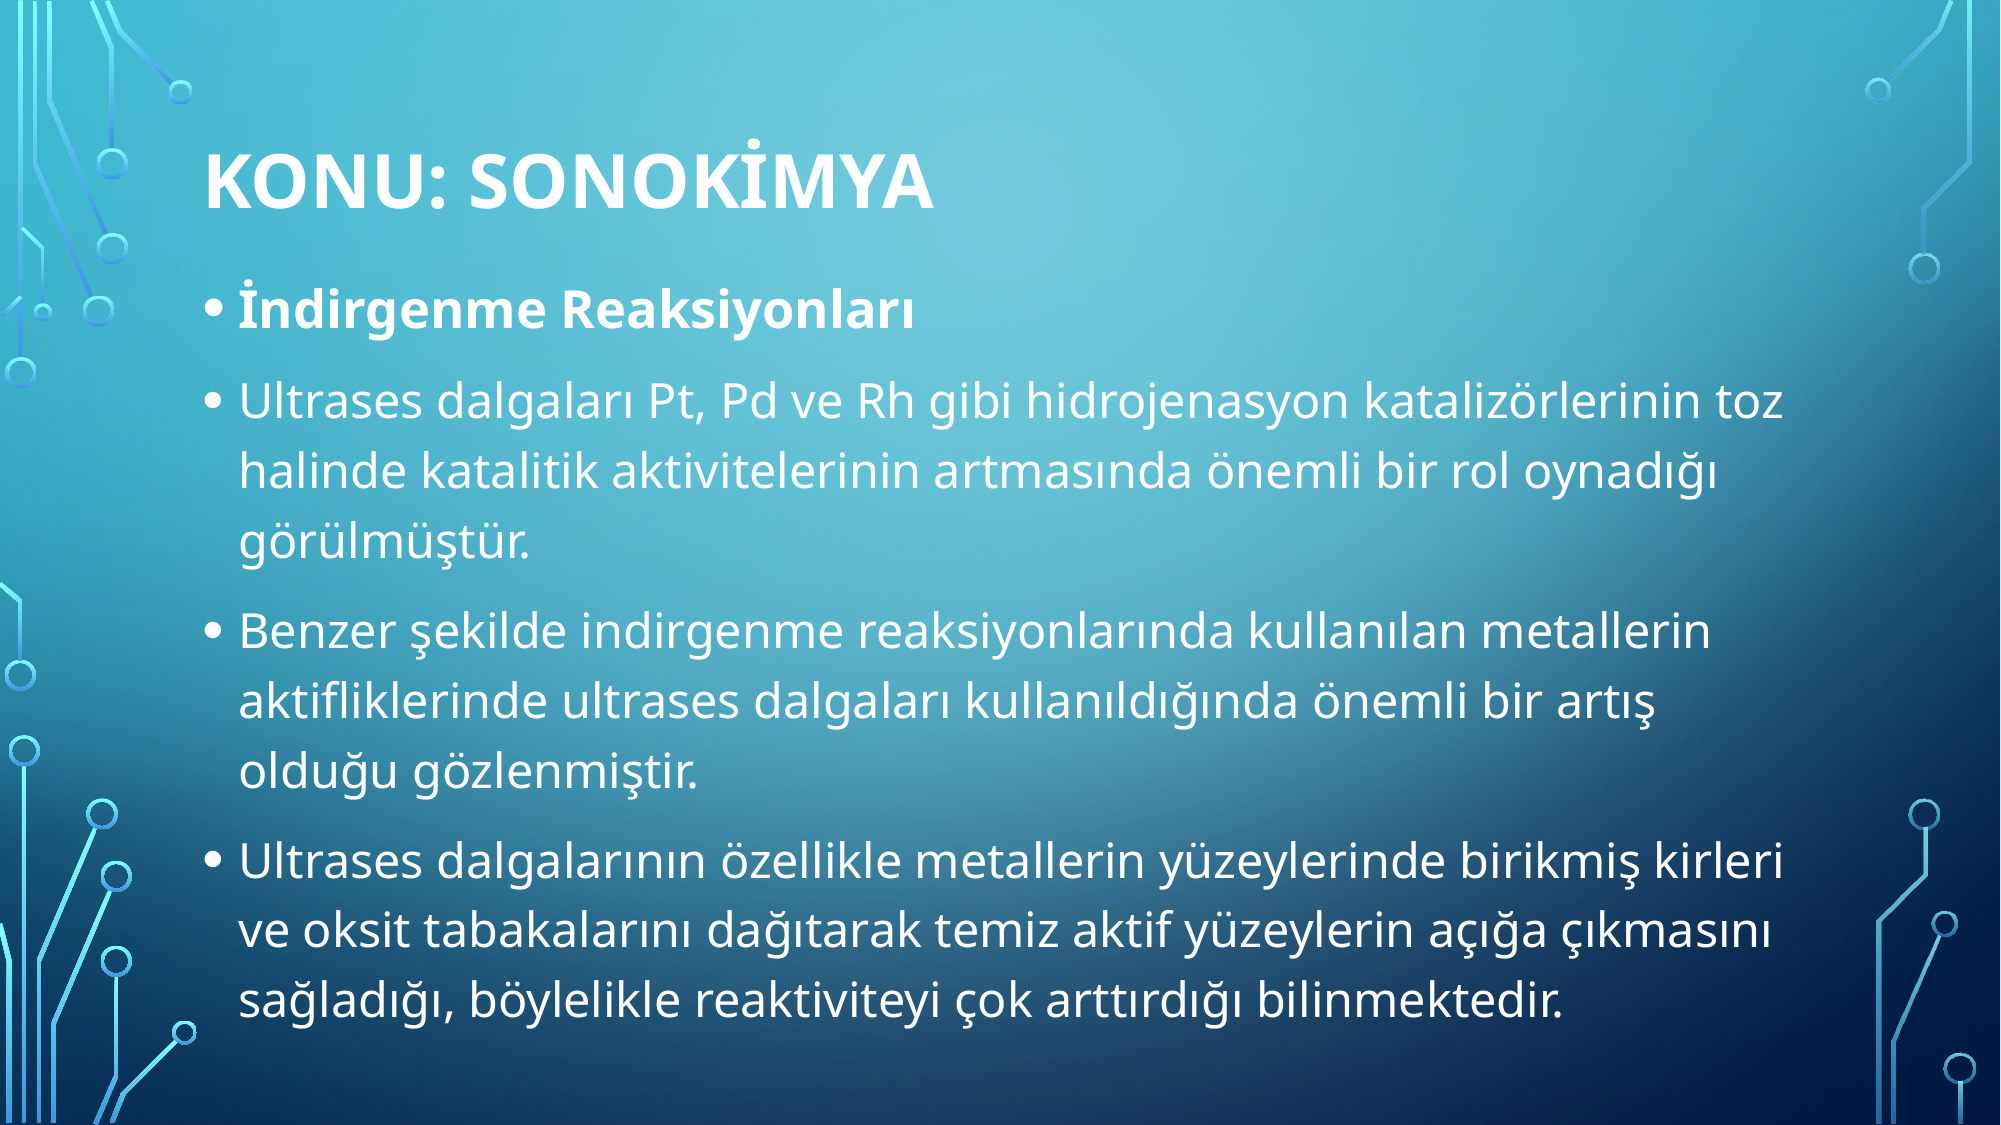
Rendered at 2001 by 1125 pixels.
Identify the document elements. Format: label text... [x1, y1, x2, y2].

list İndirgenme Reaksiyonları Ultrases dalgaları Pt, Pd ve Rh gibi hidrojenasyon katalizörlerinin toz halinde katalitik aktivitelerinin artmasında önemli bir rol oynadığı görülmüştür. Benzer şekilde indirgenme reaksiyonlarında kullanılan metallerin aktifliklerinde ultrases dalgaları kullanıldığında önemli bir artış olduğu gözlenmiştir. Ultrases dalgalarının özellikle metallerin yüzeylerinde birikmiş kirleri ve oksit tabakalarını dağıtarak temiz aktif yüzeylerin açığa çıkmasını sağladığı, böylelikle reaktiviteyi çok arttırdığı bilinmektedir. [187, 255, 1813, 1103]
title Konu: SONOKİMYA [187, 62, 1813, 255]
